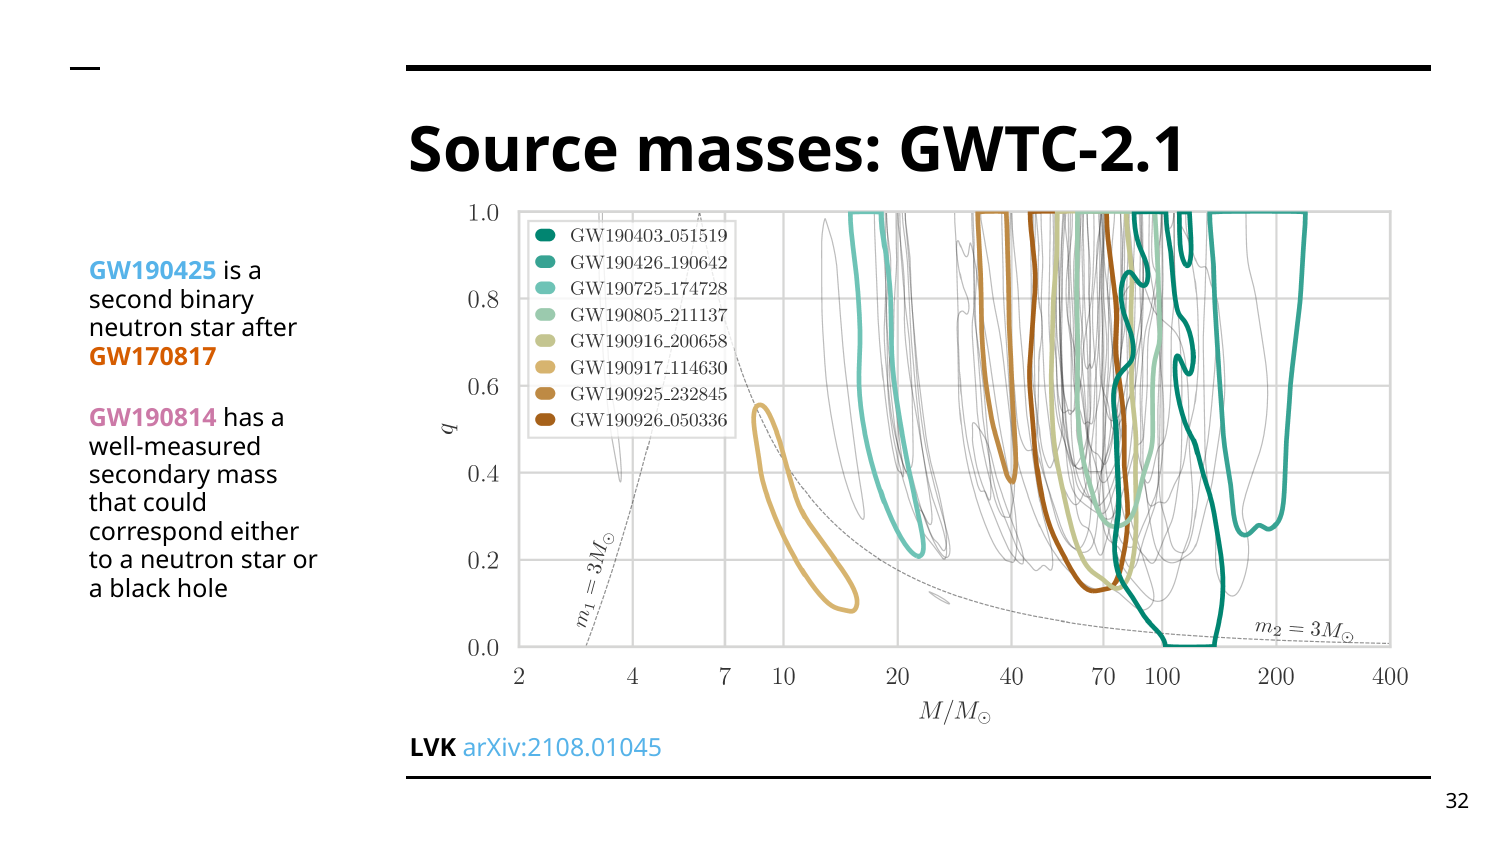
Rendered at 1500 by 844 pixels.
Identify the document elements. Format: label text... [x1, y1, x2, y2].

picture [411, 179, 1431, 747]
list GW190425 is a second binary neutron star after GW170817 GW190814 has a well-measured secondary mass that could correspond either to a neutron star or a black hole [73, 242, 345, 615]
list LVK arXiv:2108.01045 [394, 711, 764, 762]
slide_number ‹#› [1394, 769, 1484, 834]
title Source masses: GWTC-2.1 [393, 94, 1431, 199]
